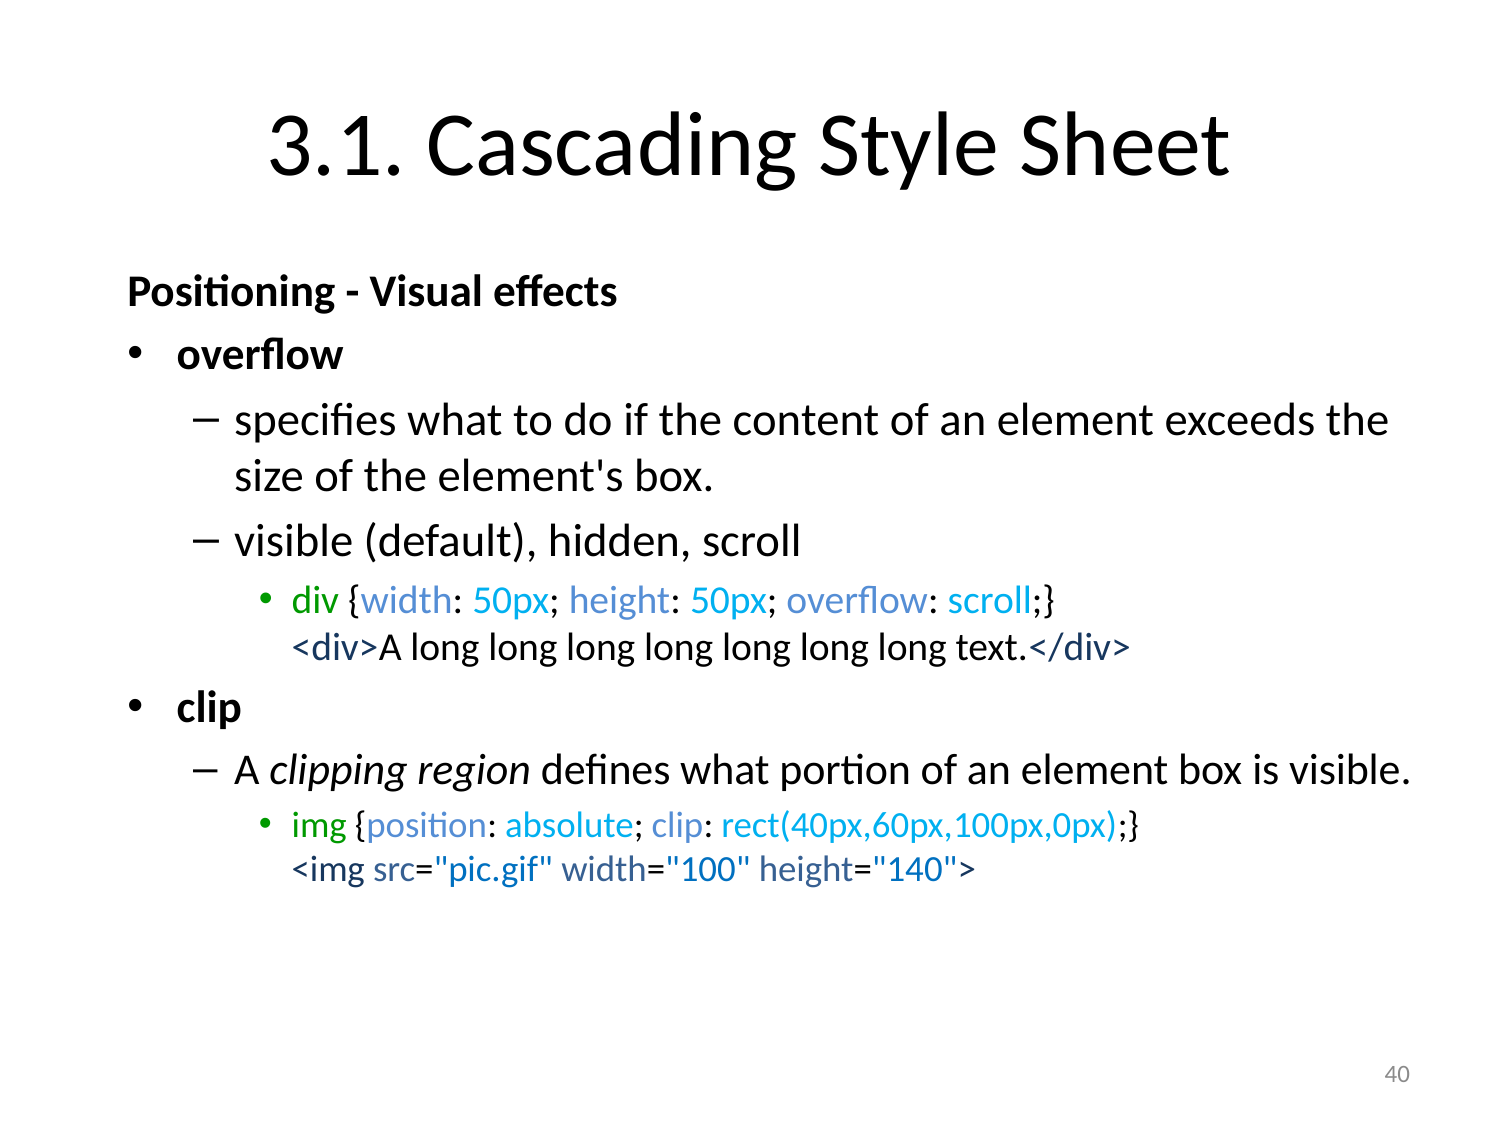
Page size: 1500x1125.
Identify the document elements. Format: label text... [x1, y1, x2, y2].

slide_number 40 [1074, 1042, 1425, 1103]
list Positioning - Visual effects overflow specifies what to do if the content of an element exceeds the size of the element's box. visible (default), hidden, scroll div {width: 50px; height: 50px; overflow: scroll;} <div>A long long long long long long long text.</div> clip A clipping region defines what portion of an element box is visible. img {position: absolute; clip: rect(40px,60px,100px,0px);} <img src="pic.gif" width="100" height="140"> [112, 253, 1438, 950]
title 3.1. Cascading Style Sheet [75, 45, 1425, 233]
